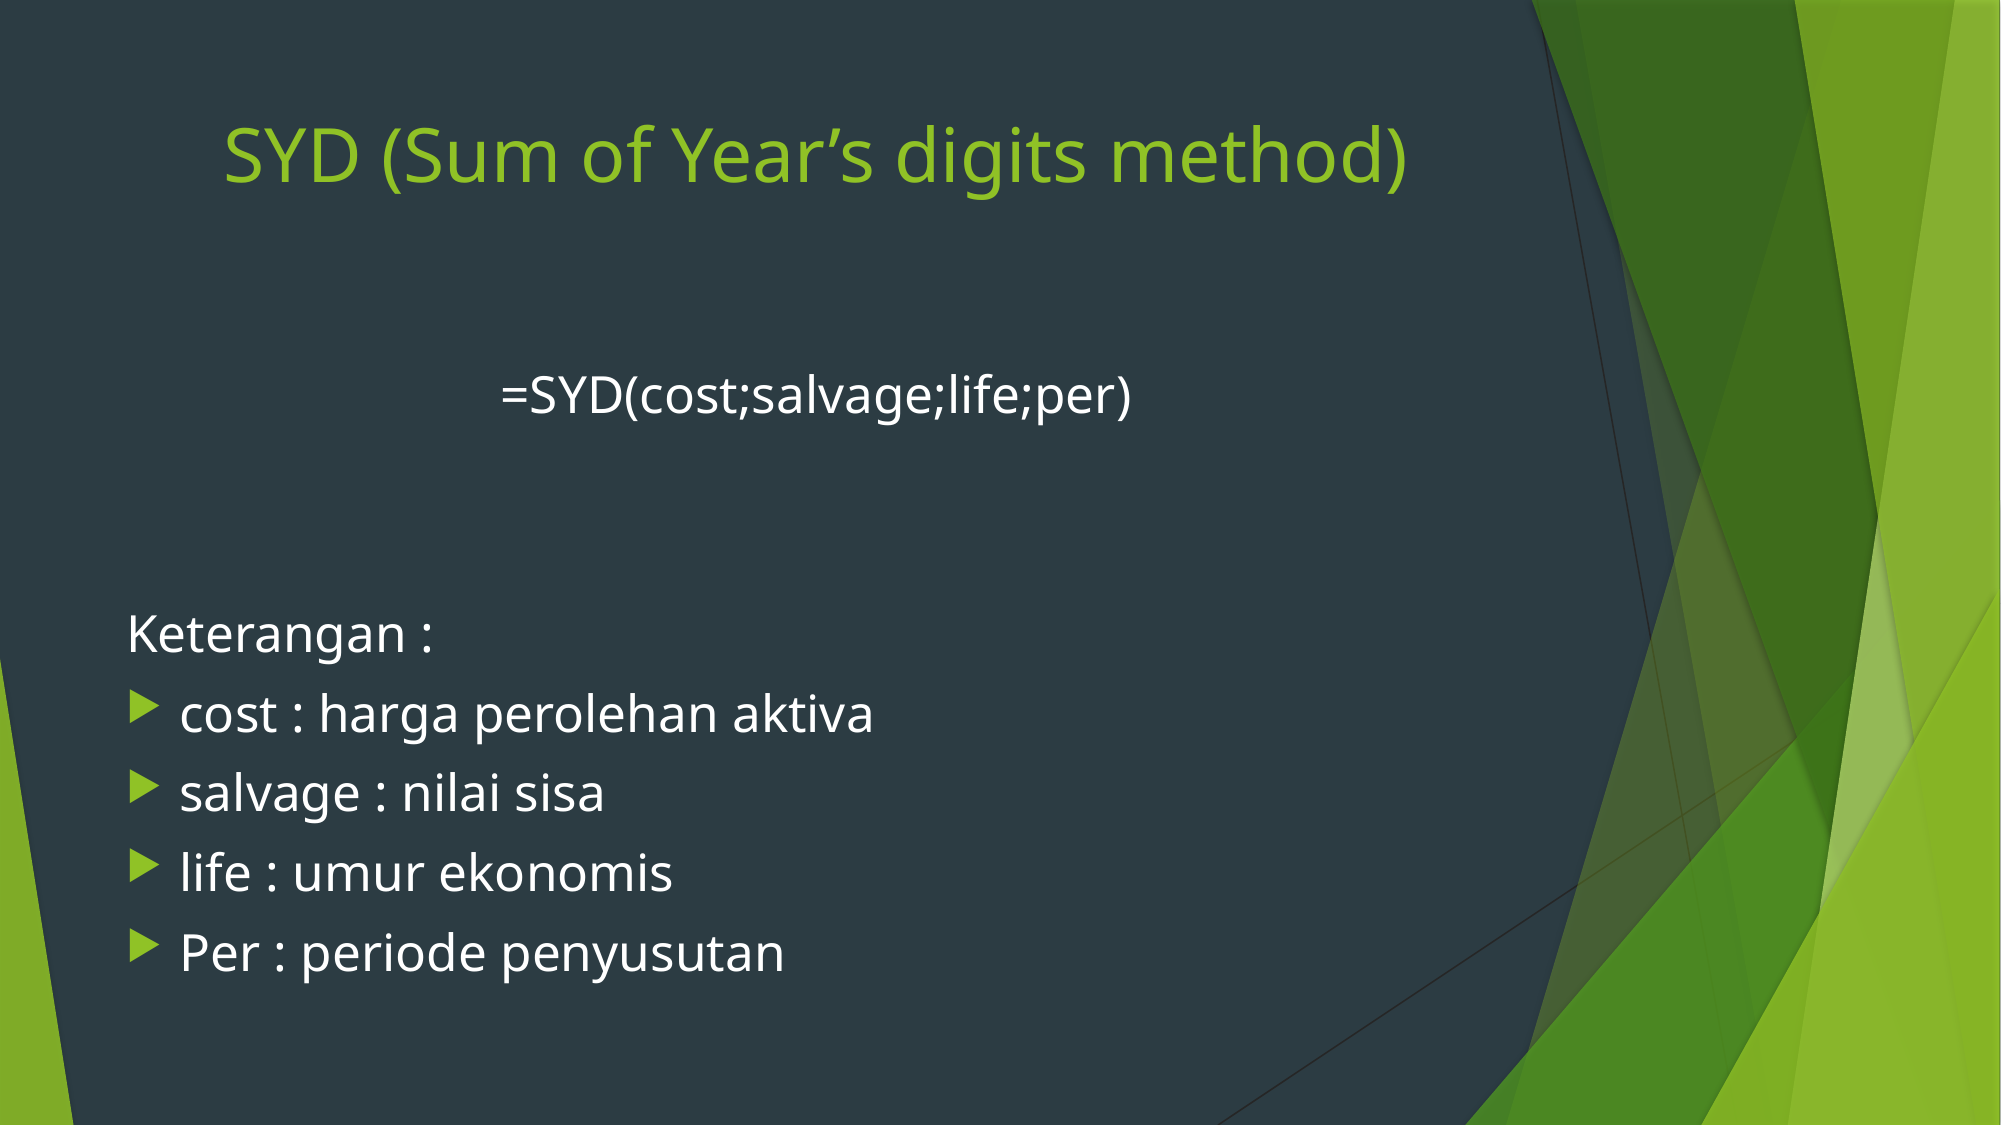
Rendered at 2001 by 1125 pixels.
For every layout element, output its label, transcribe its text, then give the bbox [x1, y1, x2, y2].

title SYD (Sum of Year’s digits method) [111, 99, 1522, 317]
list =SYD(cost;salvage;life;per) Keterangan : cost : harga perolehan aktiva salvage : nilai sisa life : umur ekonomis Per : periode penyusutan [111, 354, 1522, 992]
